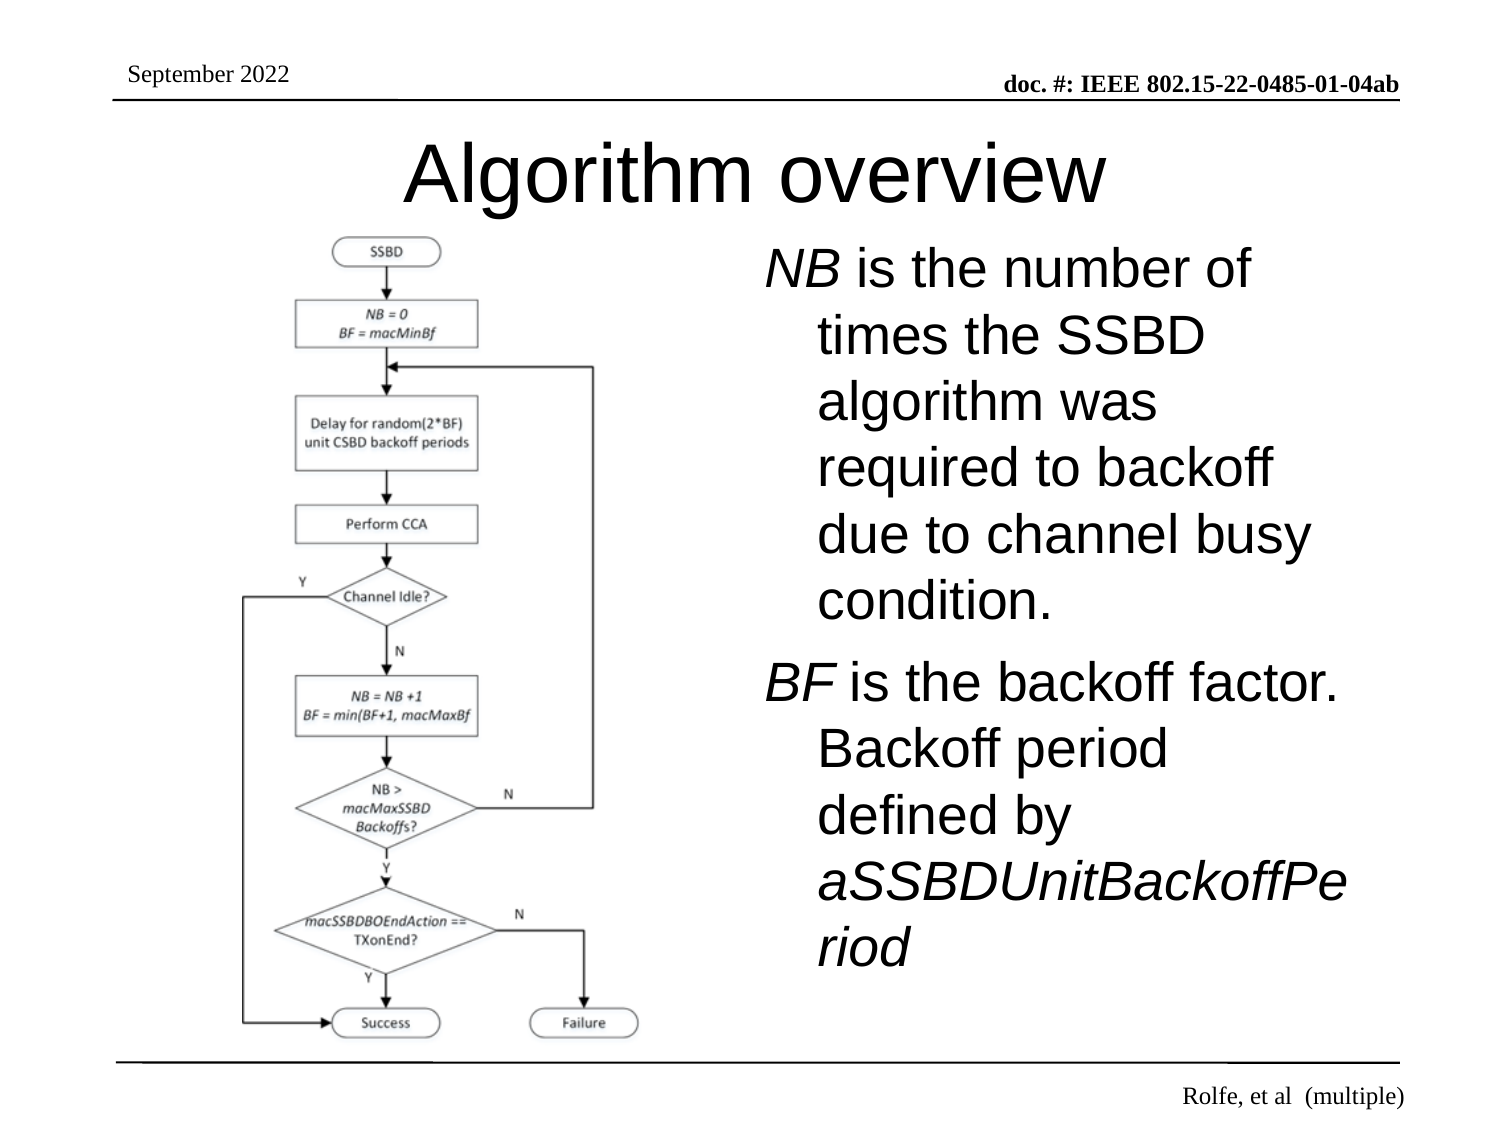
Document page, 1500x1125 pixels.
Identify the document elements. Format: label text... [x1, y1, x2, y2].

title Algorithm overview [112, 112, 1399, 225]
list NB is the number of times the SSBD algorithm was required to backoff due to channel busy condition. BF is the backoff factor. Backoff period defined by aSSBDUnitBackoffPeriod [749, 224, 1374, 1024]
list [241, 235, 644, 1049]
